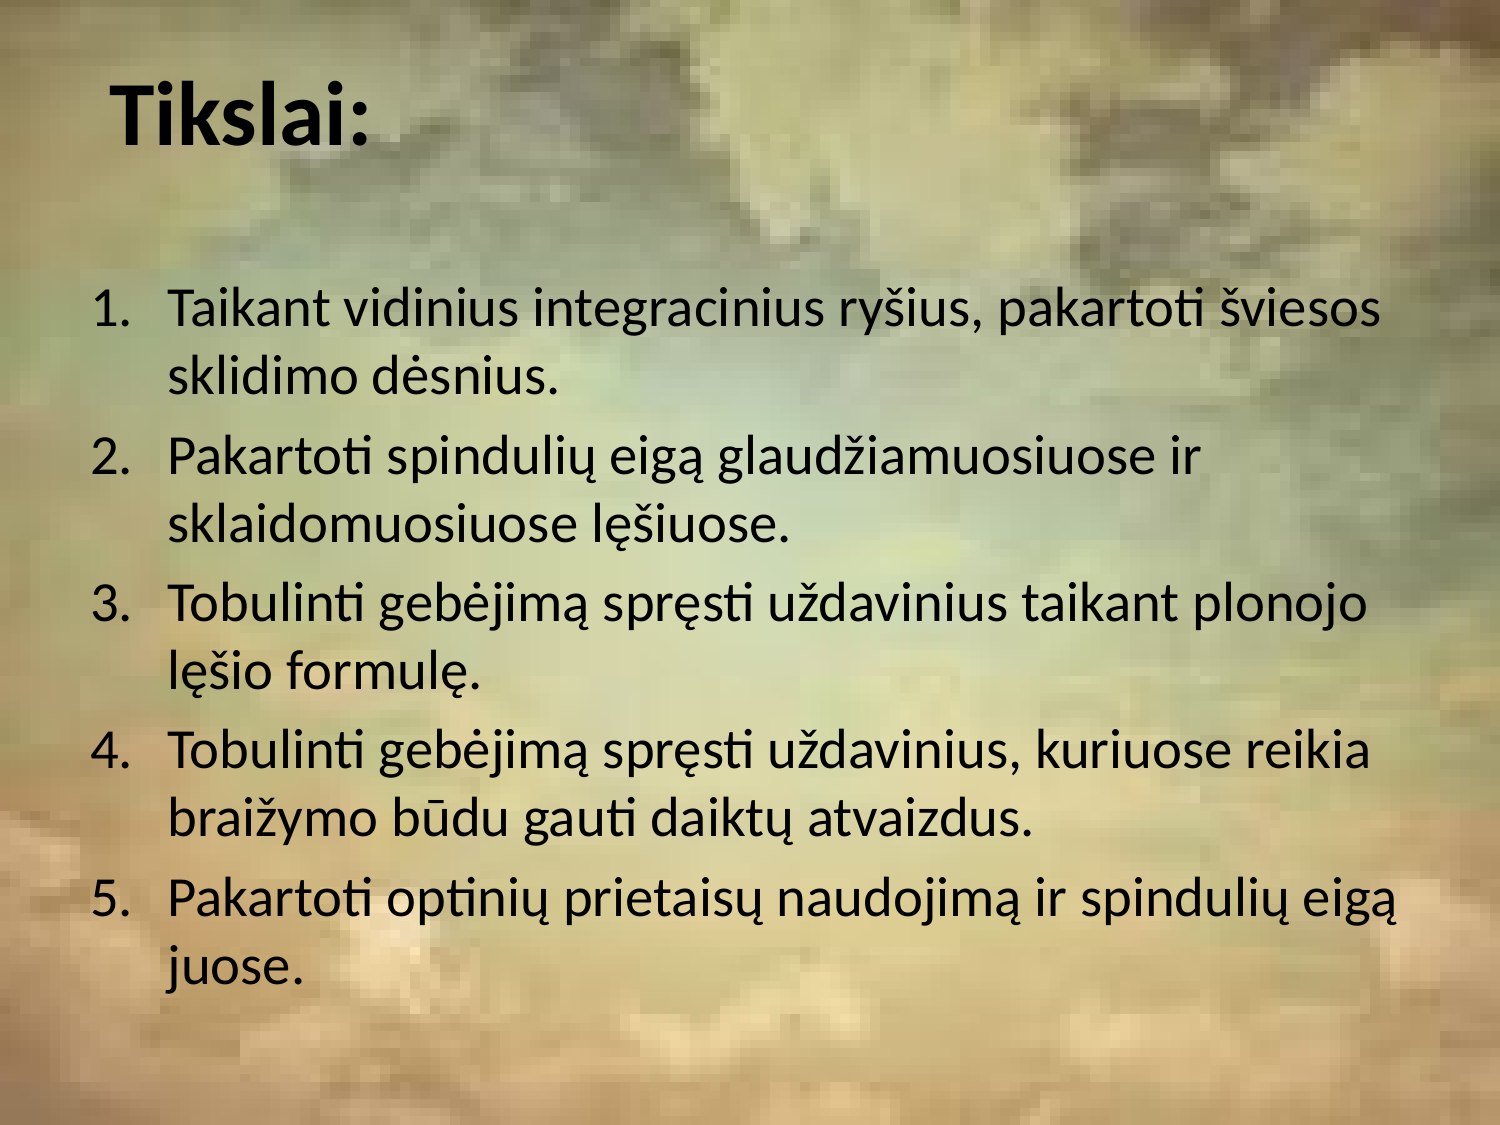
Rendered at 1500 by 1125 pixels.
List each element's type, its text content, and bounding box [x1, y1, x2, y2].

title Tikslai: [75, 45, 408, 173]
list Taikant vidinius integracinius ryšius, pakartoti šviesos sklidimo dėsnius. Pakartoti spindulių eigą glaudžiamuosiuose ir sklaidomuosiuose lęšiuose. Tobulinti gebėjimą spręsti uždavinius taikant plonojo lęšio formulę. Tobulinti gebėjimą spręsti uždavinius, kuriuose reikia braižymo būdu gauti daiktų atvaizdus. Pakartoti optinių prietaisų naudojimą ir spindulių eigą juose. [75, 262, 1425, 1005]
picture [0, 0, 1500, 1125]
